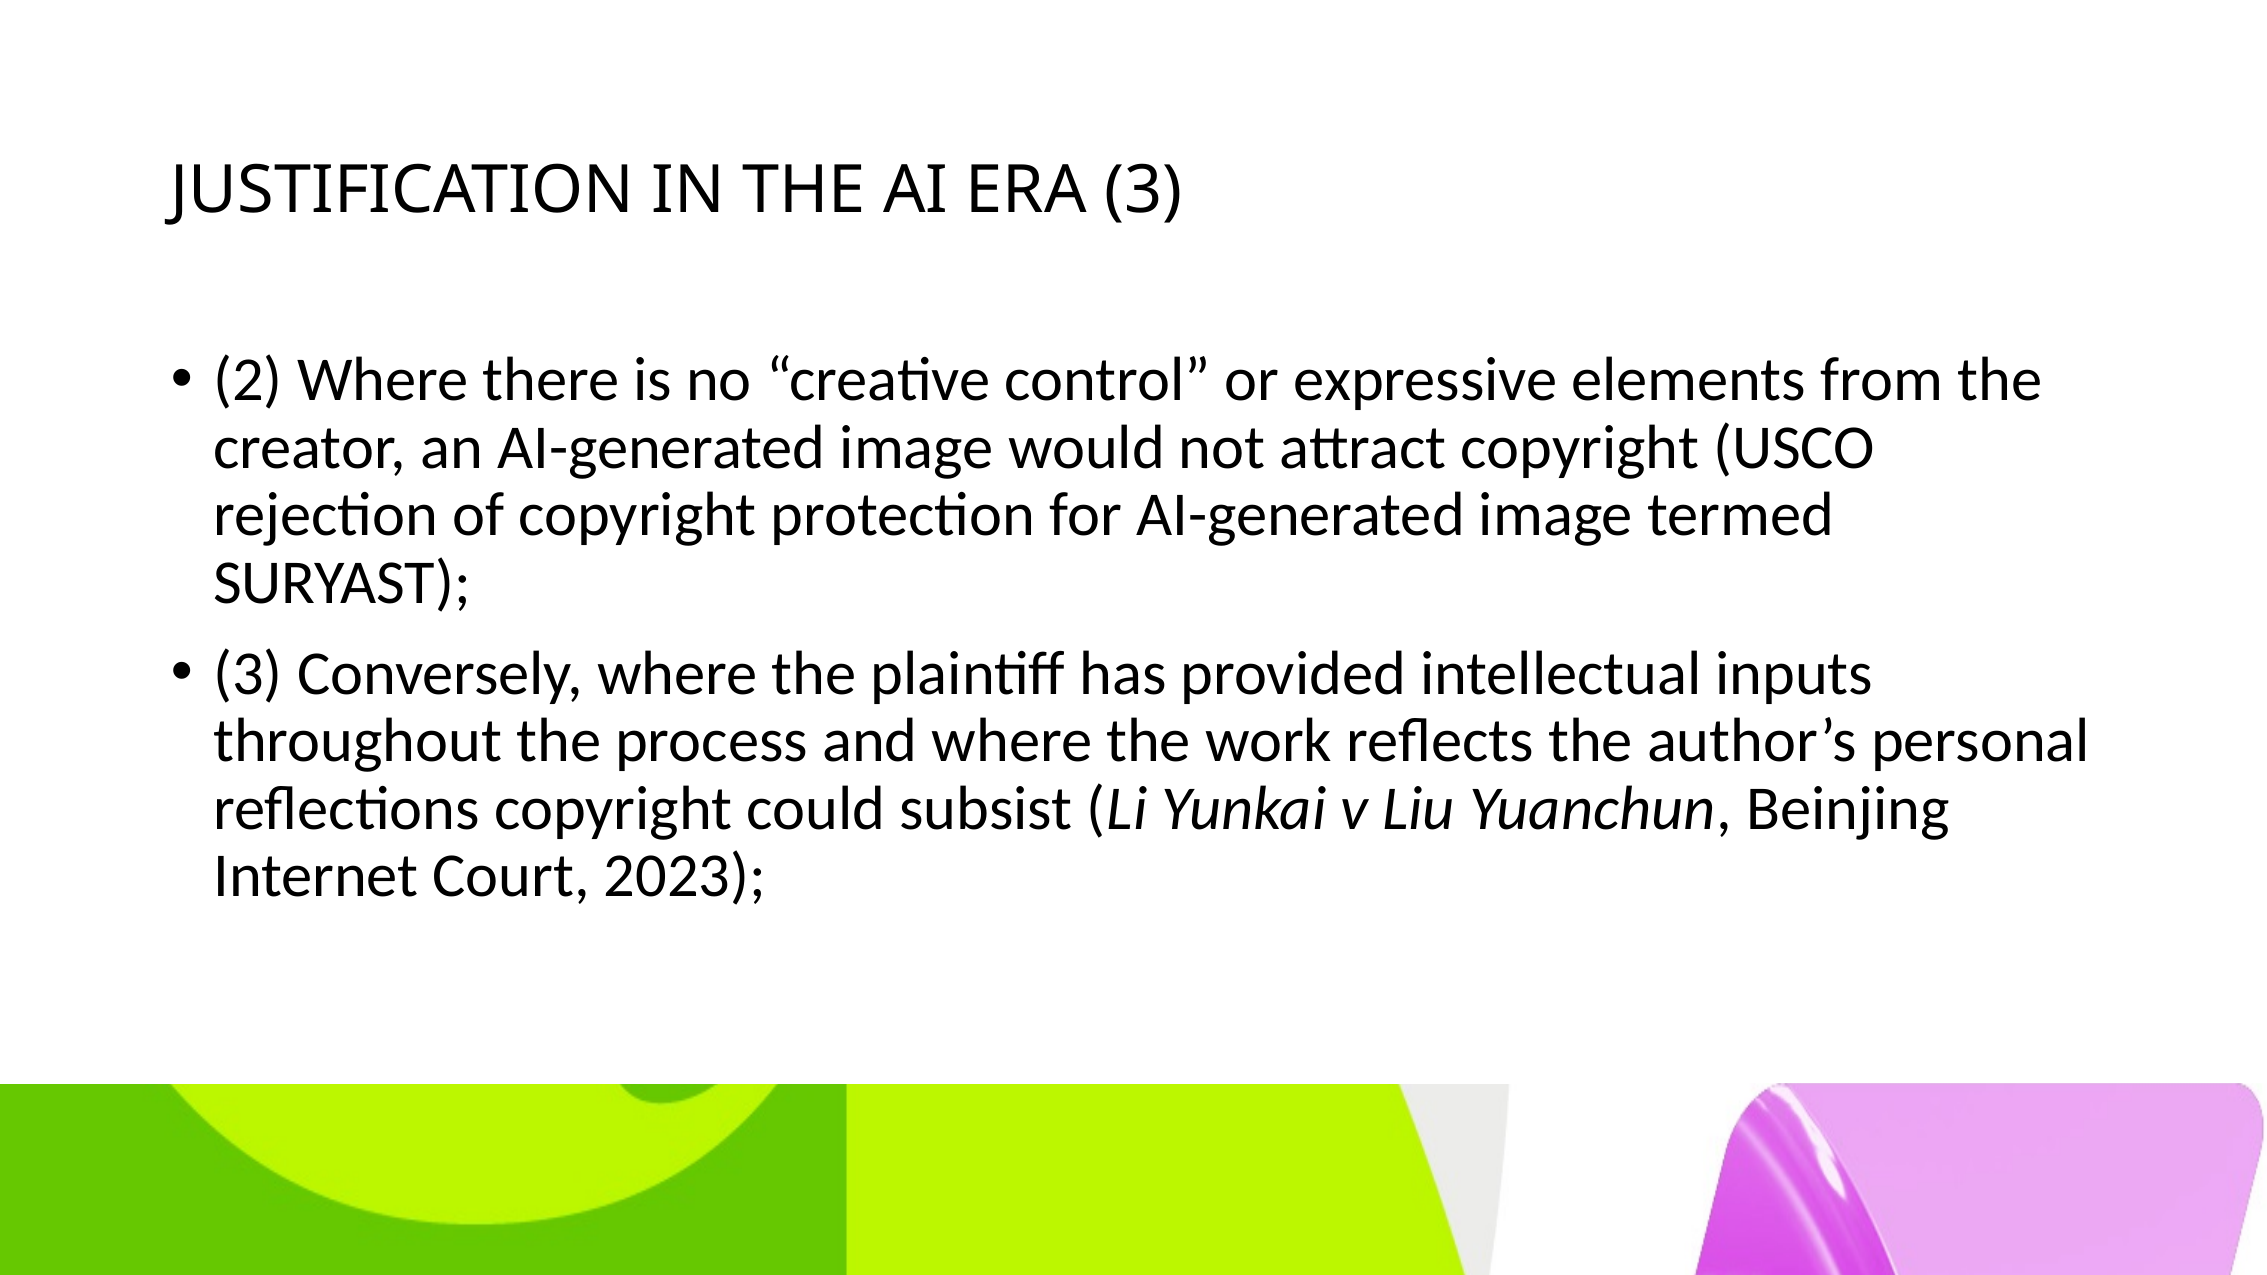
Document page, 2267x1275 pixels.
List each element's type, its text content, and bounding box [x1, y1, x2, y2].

list (2) Where there is no “creative control” or expressive elements from the creator, an AI-generated image would not attract copyright (USCO rejection of copyright protection for AI-generated image termed SURYAST); (3) Conversely, where the plaintiff has provided intellectual inputs throughout the process and where the work reflects the author’s personal reflections copyright could subsist (Li Yunkai v Liu Yuanchun, Beinjing Internet Court, 2023); [155, 339, 2111, 1149]
picture [0, 1084, 1522, 1275]
picture [1684, 1083, 2267, 1275]
title JUSTIFICATION IN THE AI ERA (3) [155, 67, 2111, 315]
